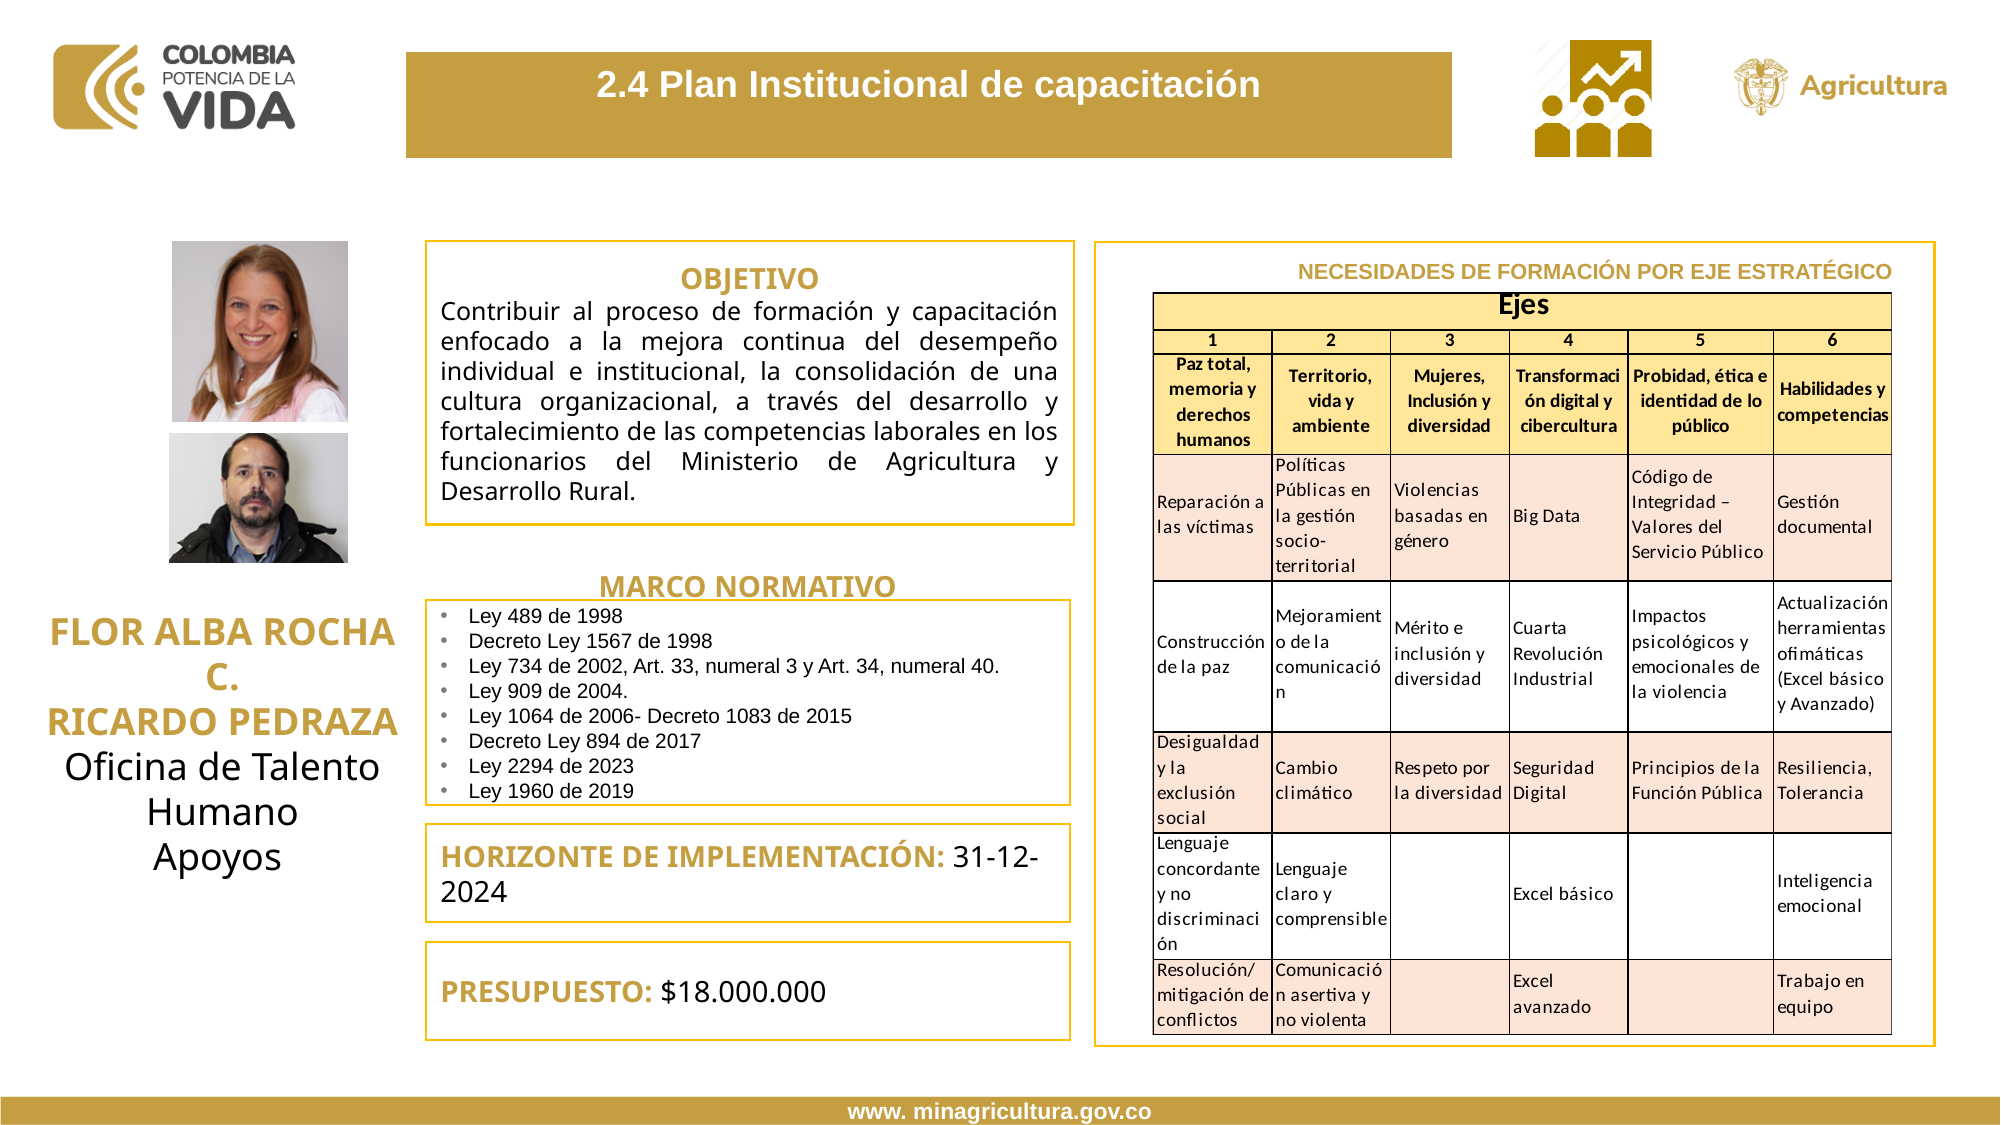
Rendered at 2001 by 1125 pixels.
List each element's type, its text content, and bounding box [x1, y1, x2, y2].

text_box OBJETIVO Contribuir al proceso de formación y capacitación enfocado a la mejora continua del desempeño individual e institucional, la consolidación de una cultura organizacional, a través del desarrollo y fortalecimiento de las competencias laborales en los funcionarios del Ministerio de Agricultura y Desarrollo Rural. [425, 240, 1075, 526]
text_box [1094, 241, 1936, 1047]
text_box PRESUPUESTO: $18.000.000 [425, 941, 1071, 1041]
picture [0, 0, 2000, 1125]
text_box NECESIDADES DE FORMACIÓN POR EJE ESTRATÉGICO [1099, 250, 2000, 292]
text_box HORIZONTE DE IMPLEMENTACIÓN: 31-12-2024 [425, 823, 1071, 923]
text_box MARCO NORMATIVO Ley 489 de 1998 Decreto Ley 1567 de 1998 Ley 734 de 2002, Art. 33, numeral 3 y Art. 34, numeral 40. Ley 909 de 2004. Ley 1064 de 2006- Decreto 1083 de 2015 Decreto Ley 894 de 2017 Ley 2294 de 2023 Ley 1960 de 2019 [425, 599, 1071, 806]
text_box FLOR ALBA ROCHA C. RICARDO PEDRAZA Oficina de Talento Humano Apoyos [19, 600, 426, 885]
text_box 2.4 Plan Institucional de capacitación [406, 52, 1452, 158]
picture [1152, 292, 1893, 1036]
text_box www. minagricultura.gov.co [832, 1089, 1168, 1125]
